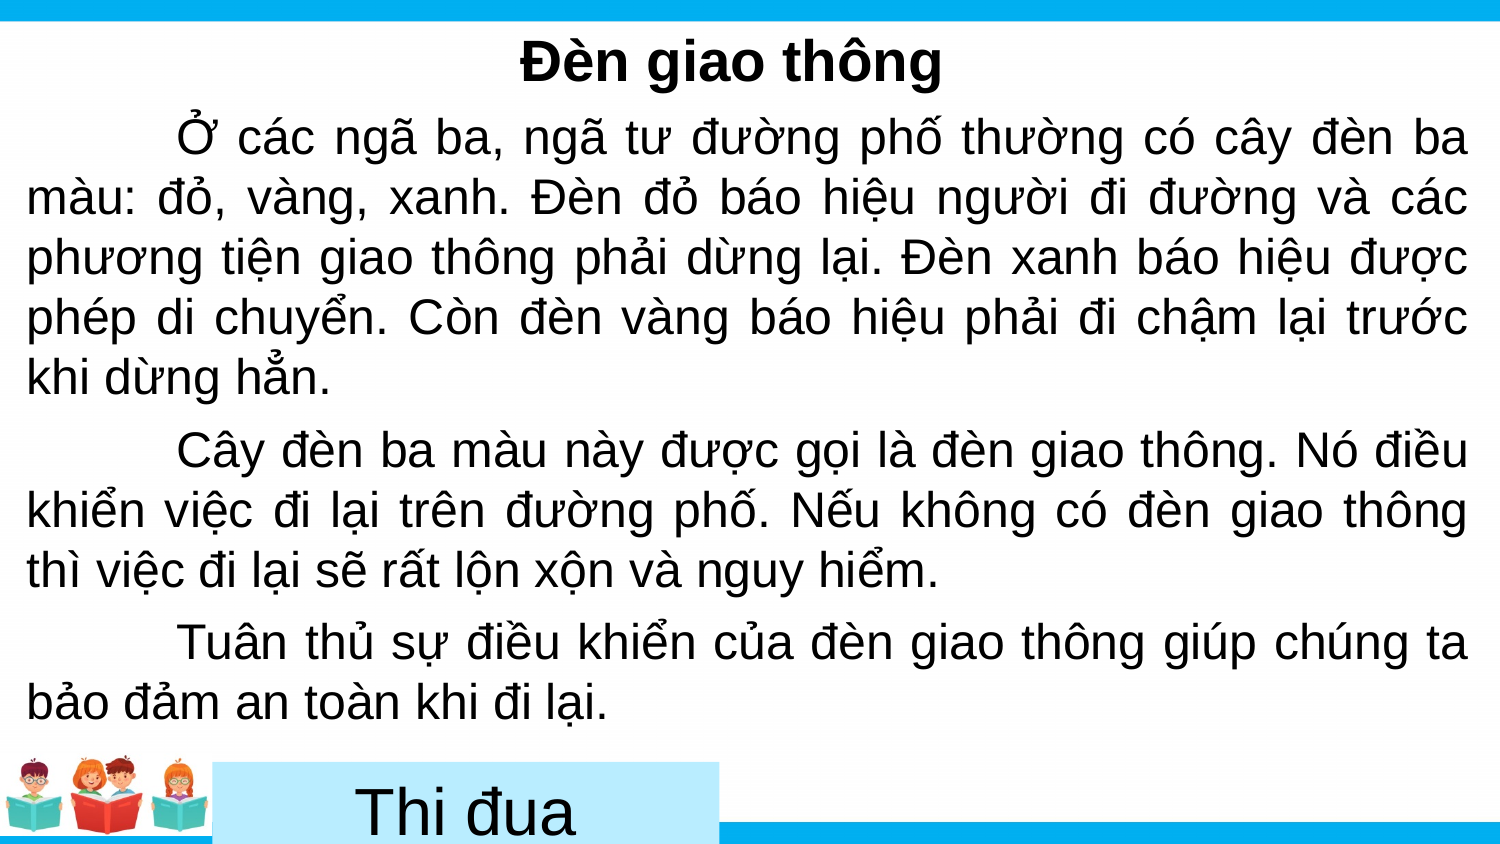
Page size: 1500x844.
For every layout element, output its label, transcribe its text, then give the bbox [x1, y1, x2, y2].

text_box Thi đua [212, 761, 720, 844]
picture [0, 22, 1500, 835]
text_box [11, 15, 1485, 744]
